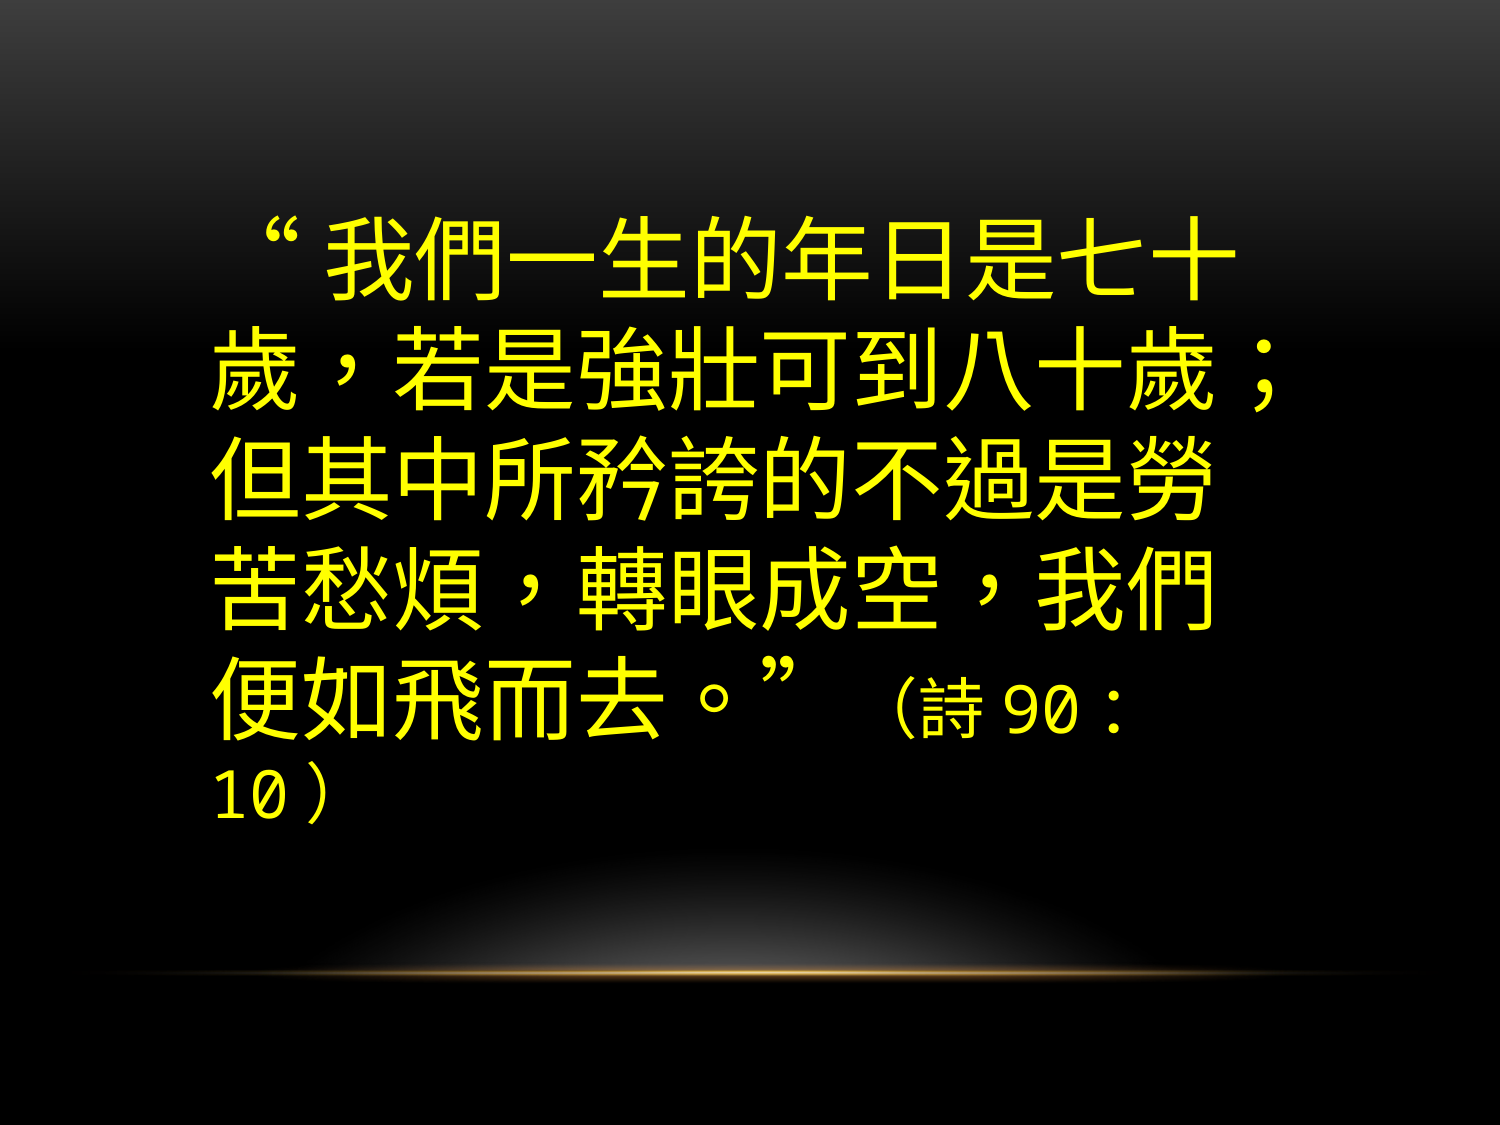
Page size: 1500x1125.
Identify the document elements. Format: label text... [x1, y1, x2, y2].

picture [0, 0, 1500, 1125]
text_box “我們一生的年日是七十歲，若是強壯可到八十歲；但其中所矜誇的不過是勞苦愁煩，轉眼成空，我們便如飛而去。”（詩90：10） [194, 194, 1306, 839]
